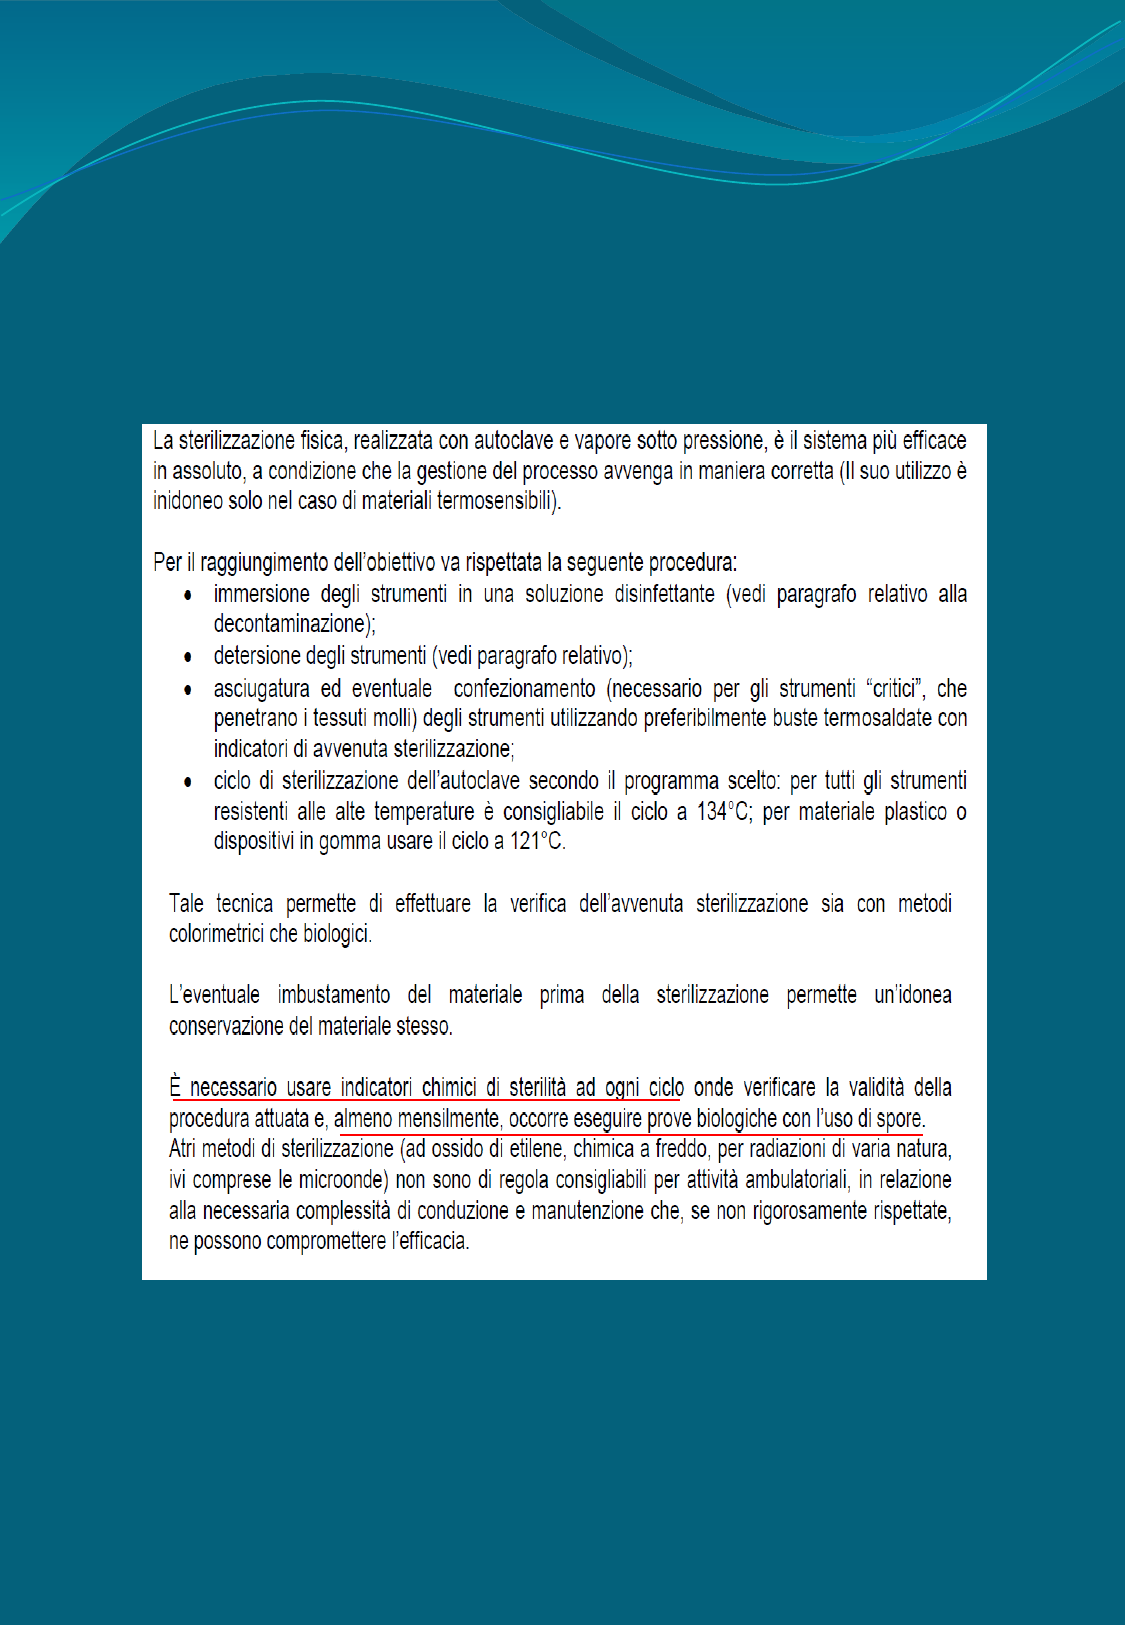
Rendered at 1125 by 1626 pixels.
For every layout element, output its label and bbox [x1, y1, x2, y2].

picture [143, 879, 986, 1279]
picture [143, 425, 986, 873]
